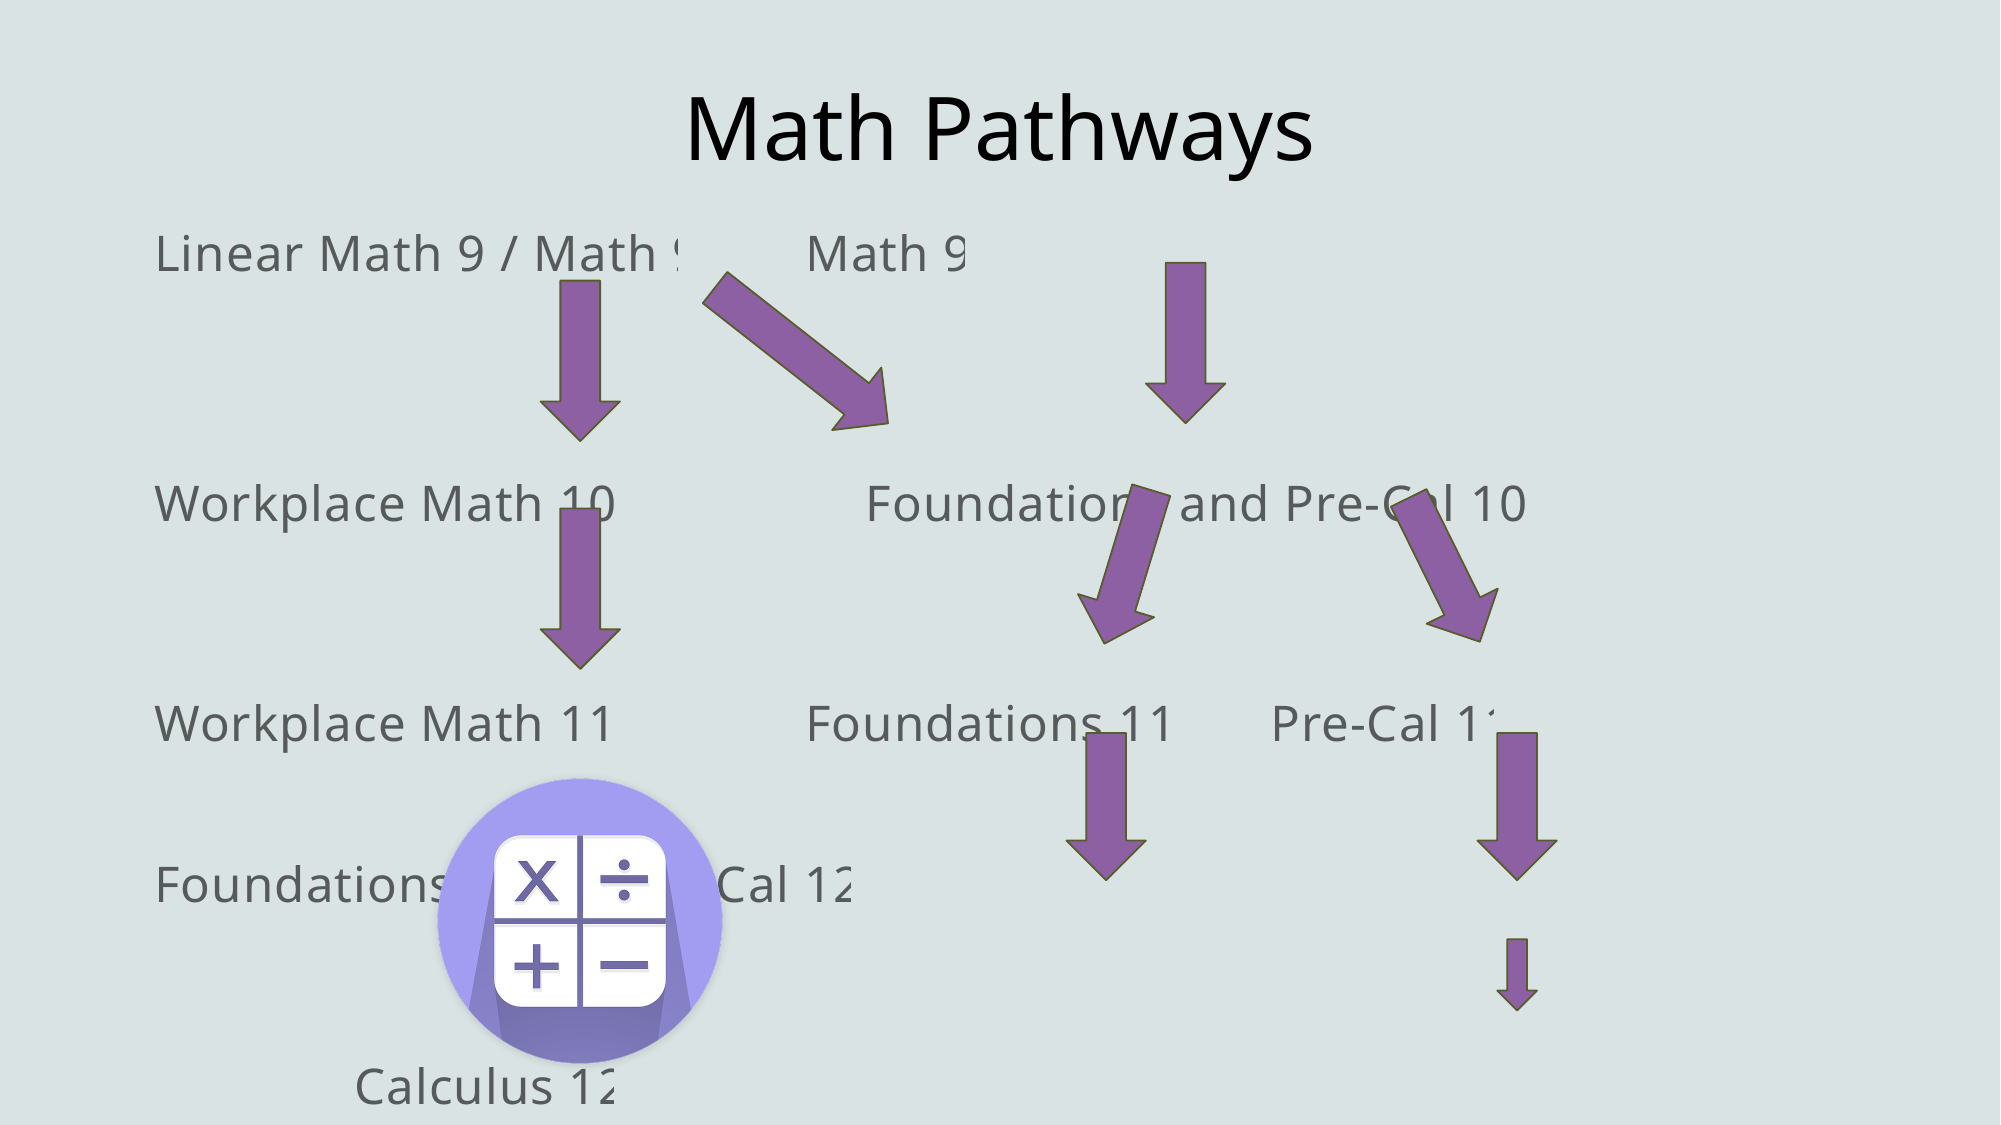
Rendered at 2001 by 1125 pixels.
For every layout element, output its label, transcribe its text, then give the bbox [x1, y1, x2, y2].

text_box [1077, 483, 1172, 645]
text_box [702, 271, 889, 431]
text_box [1476, 732, 1558, 881]
text_box [1390, 488, 1499, 643]
picture [420, 761, 740, 1081]
list Linear Math 9 / Math 9 Math 9 Workplace Math 10 Foundations and Pre-Cal 10 Workplace Math 11 Foundations 11 Pre-Cal 11 Foundations 12 Pre-Cal 12 Calculus 12 [46, 185, 1968, 1125]
text_box [539, 279, 621, 442]
text_box [1496, 938, 1538, 1012]
text_box [1065, 732, 1147, 881]
title Math Pathways [162, 64, 1838, 185]
text_box [539, 507, 621, 670]
text_box [1145, 261, 1227, 424]
